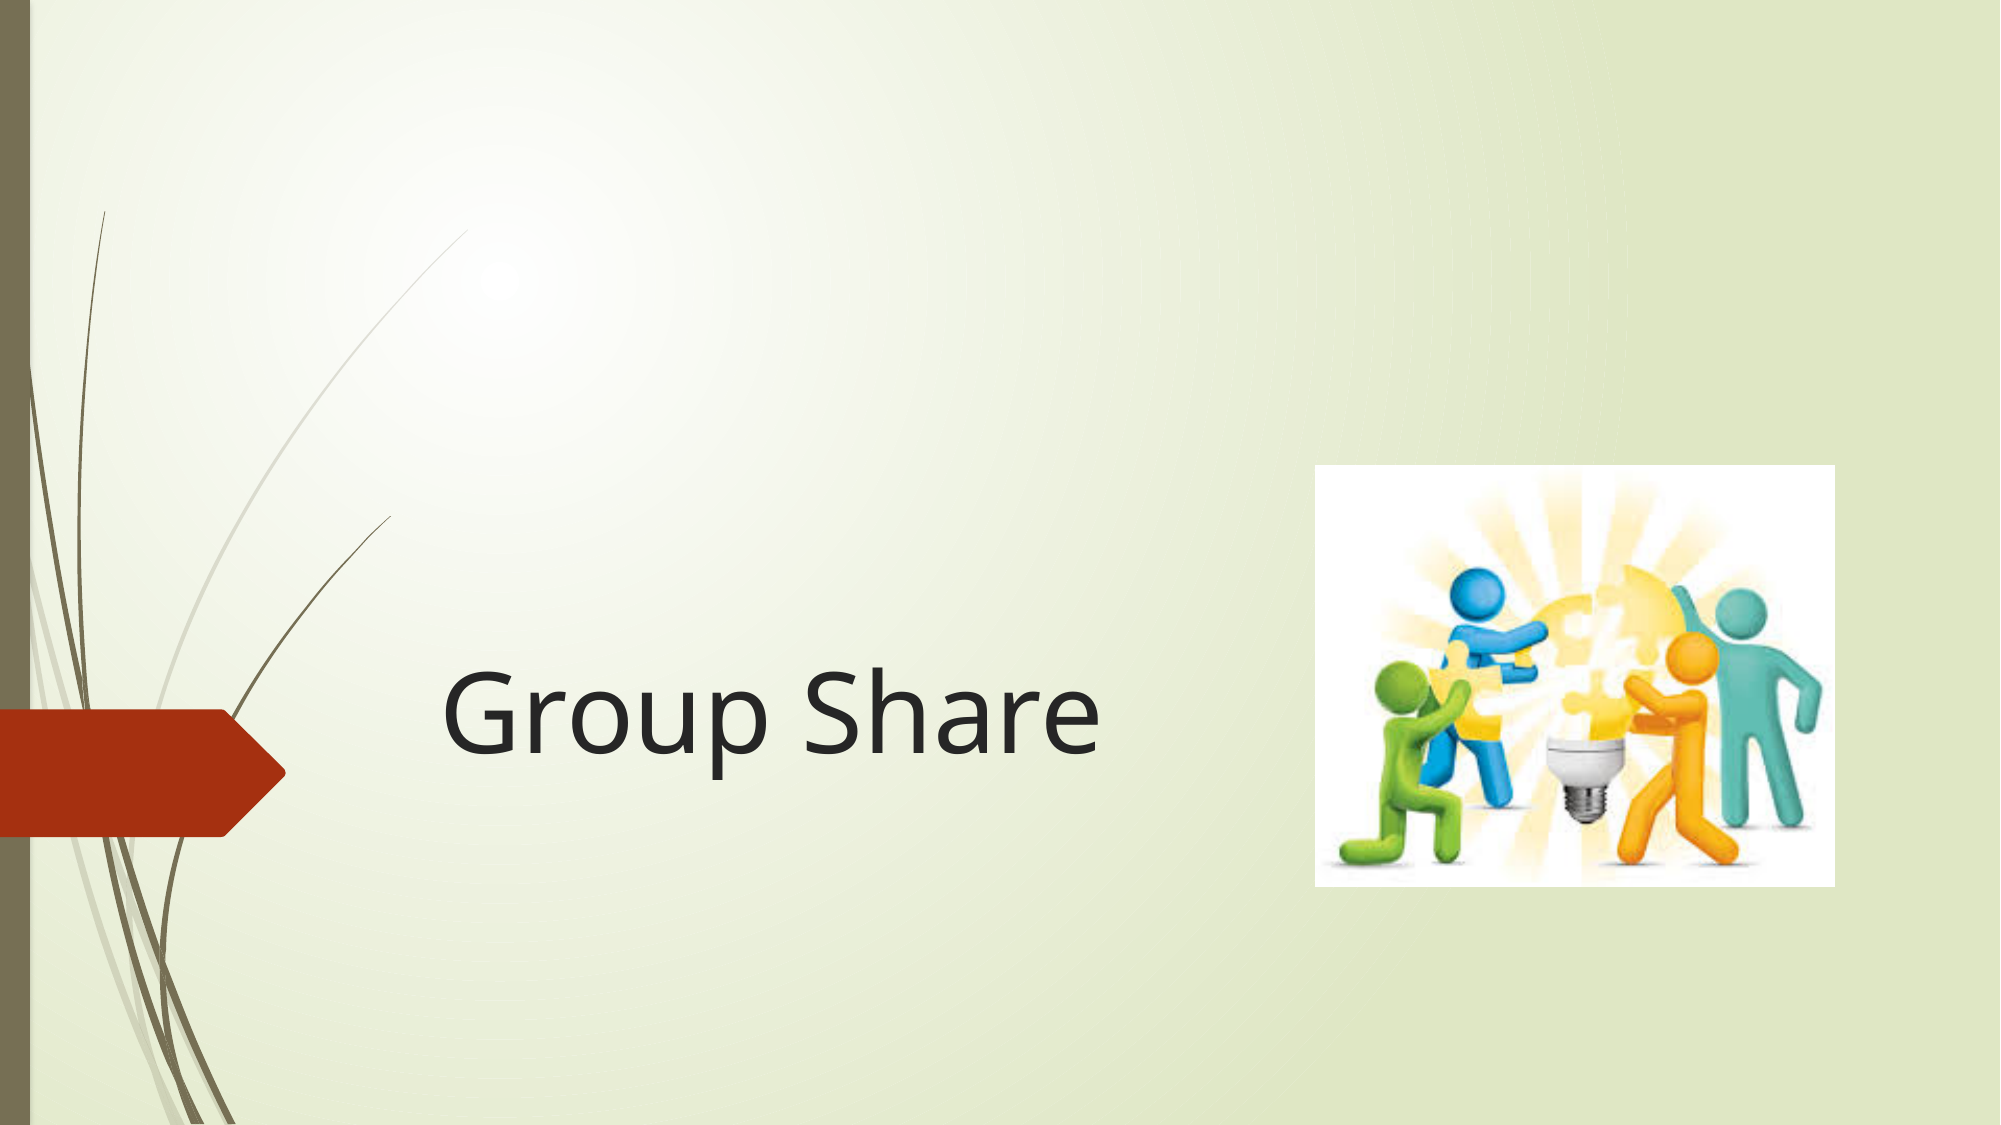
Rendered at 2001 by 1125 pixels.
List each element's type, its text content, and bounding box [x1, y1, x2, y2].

title Group Share [424, 412, 1888, 784]
picture [1315, 465, 1835, 887]
